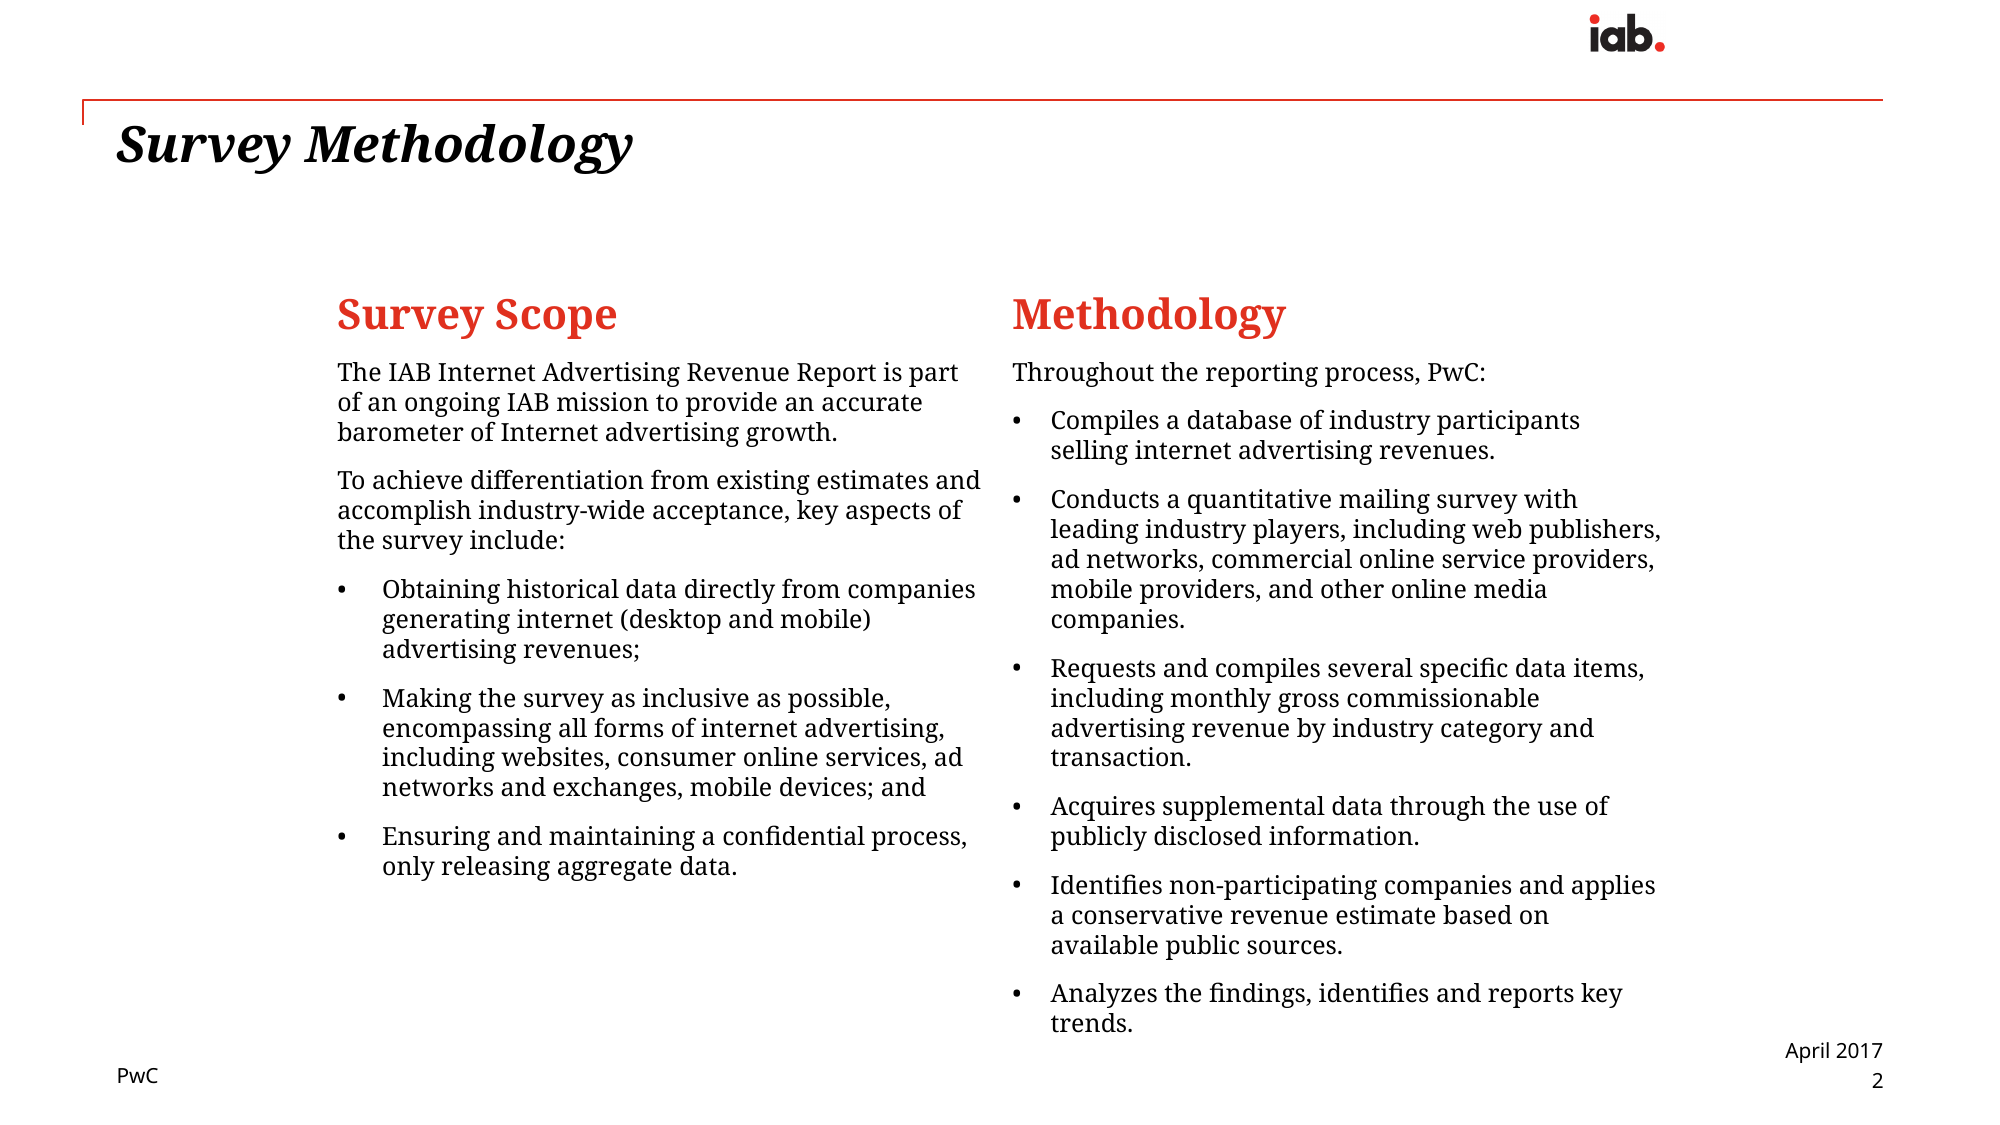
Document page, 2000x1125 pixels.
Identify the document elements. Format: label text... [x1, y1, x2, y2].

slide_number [1549, 1037, 1883, 1063]
slide_number 2 [1549, 1067, 1884, 1093]
list Survey Scope The IAB Internet Advertising Revenue Report is part of an ongoing IAB mission to provide an accurate barometer of Internet advertising growth. To achieve differentiation from existing estimates and accomplish industry-wide acceptance, key aspects of the survey include: Obtaining historical data directly from companies generating internet (desktop and mobile) advertising revenues; Making the survey as inclusive as possible, encompassing all forms of internet advertising, including websites, consumer online services, ad networks and exchanges, mobile devices; and Ensuring and maintaining a confidential process, only releasing aggregate data. [337, 287, 988, 1013]
picture [1588, 11, 1667, 52]
title Survey Methodology [116, 112, 1883, 263]
list Methodology Throughout the reporting process, PwC: Compiles a database of industry participants selling internet advertising revenues. Conducts a quantitative mailing survey with leading industry players, including web publishers, ad networks, commercial online service providers, mobile providers, and other online media companies. Requests and compiles several specific data items, including monthly gross commissionable advertising revenue by industry category and transaction. Acquires supplemental data through the use of publicly disclosed information. Identifies non-participating companies and applies a conservative revenue estimate based on available public sources. Analyzes the findings, identifies and reports key trends. [1012, 287, 1663, 1013]
